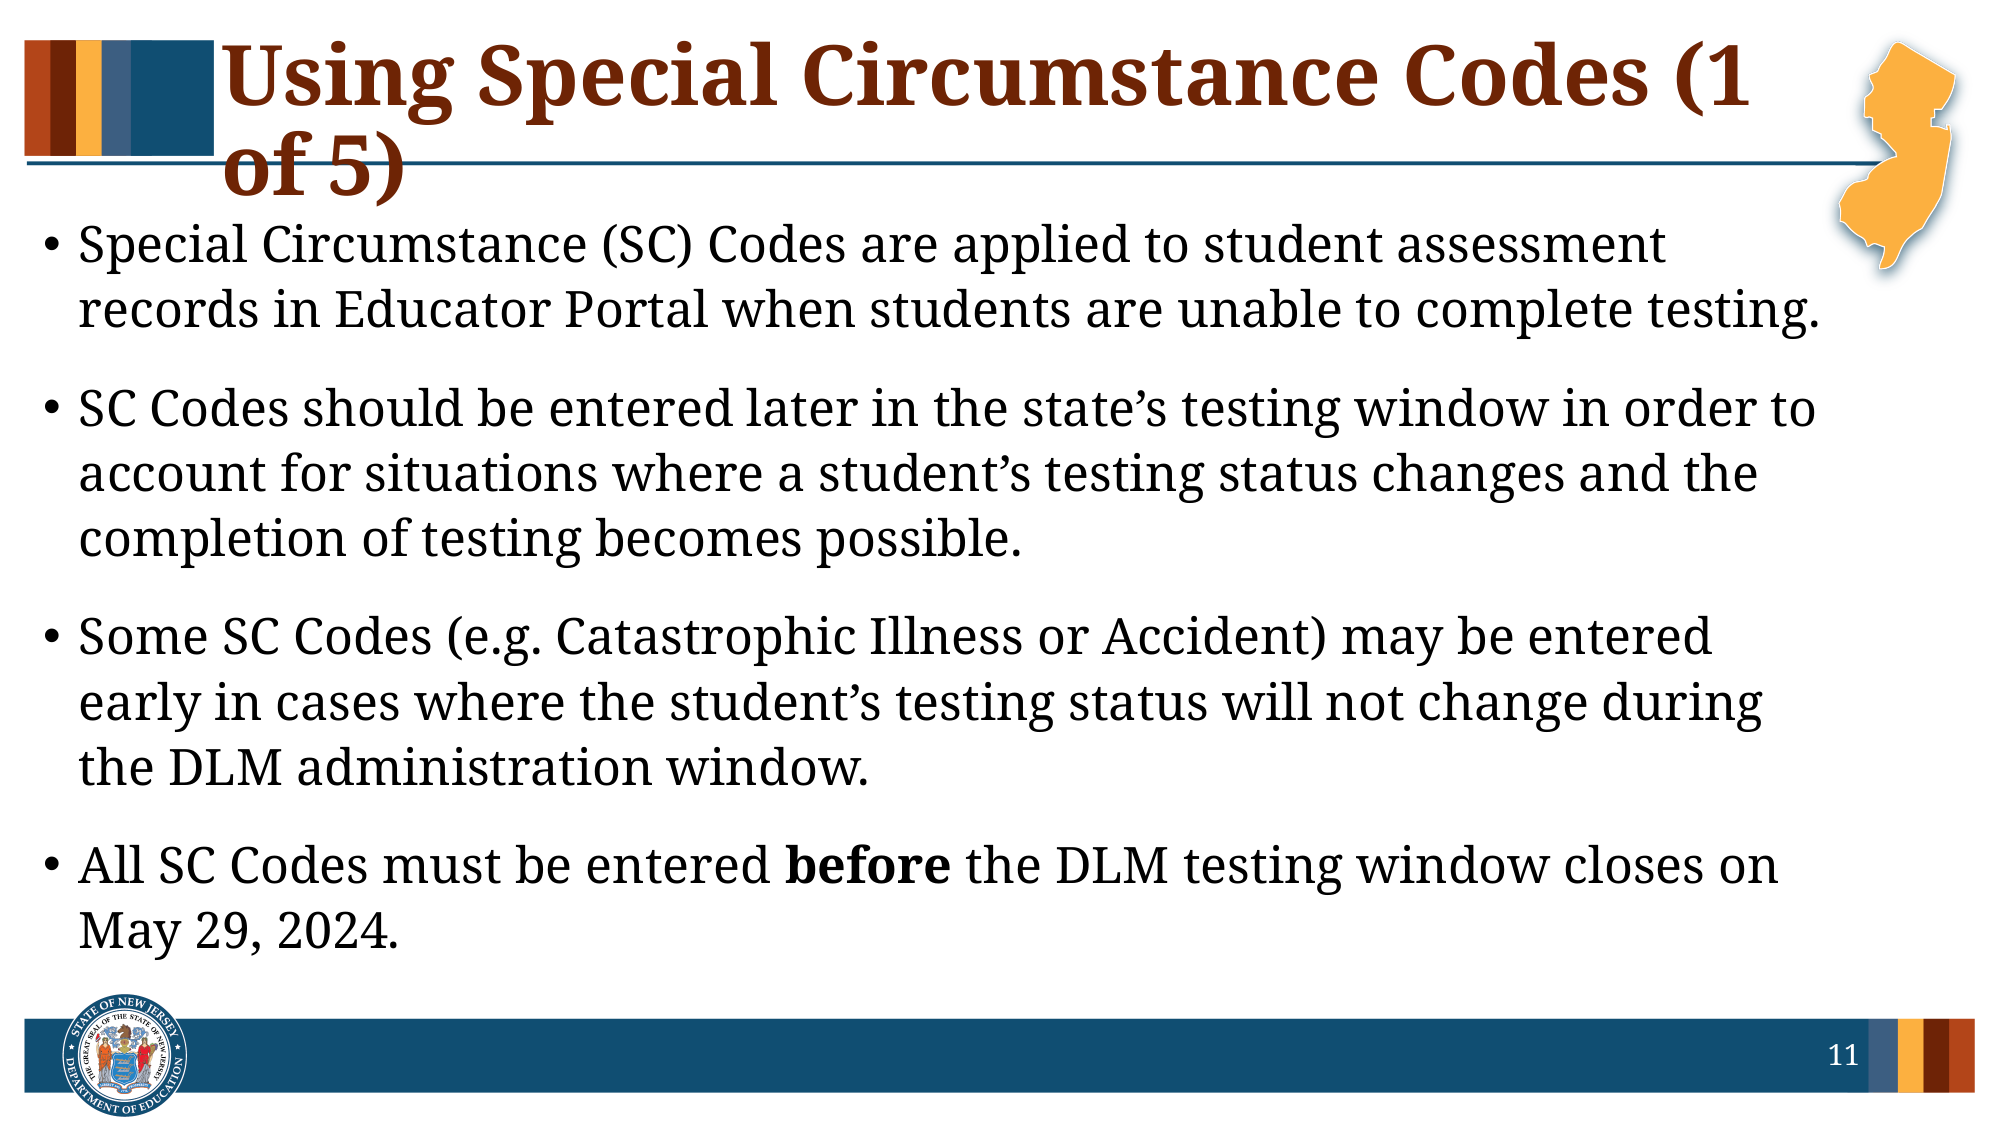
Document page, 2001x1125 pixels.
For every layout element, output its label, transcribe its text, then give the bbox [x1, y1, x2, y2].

list Special Circumstance (SC) Codes are applied to student assessment records in Educator Portal when students are unable to complete testing. SC Codes should be entered later in the state’s testing window in order to account for situations where a student’s testing status changes and the completion of testing becomes possible. Some SC Codes (e.g. Catastrophic Illness or Accident) may be entered early in cases where the student’s testing status will not change during the DLM administration window. All SC Codes must be entered before the DLM testing window closes on May 29, 2024. [28, 200, 1972, 989]
slide_number 11 [1425, 1026, 1876, 1087]
picture [24, 26, 1976, 295]
title Using Special Circumstance Codes (1 of 5) [206, 62, 1863, 185]
picture [24, 992, 1975, 1119]
